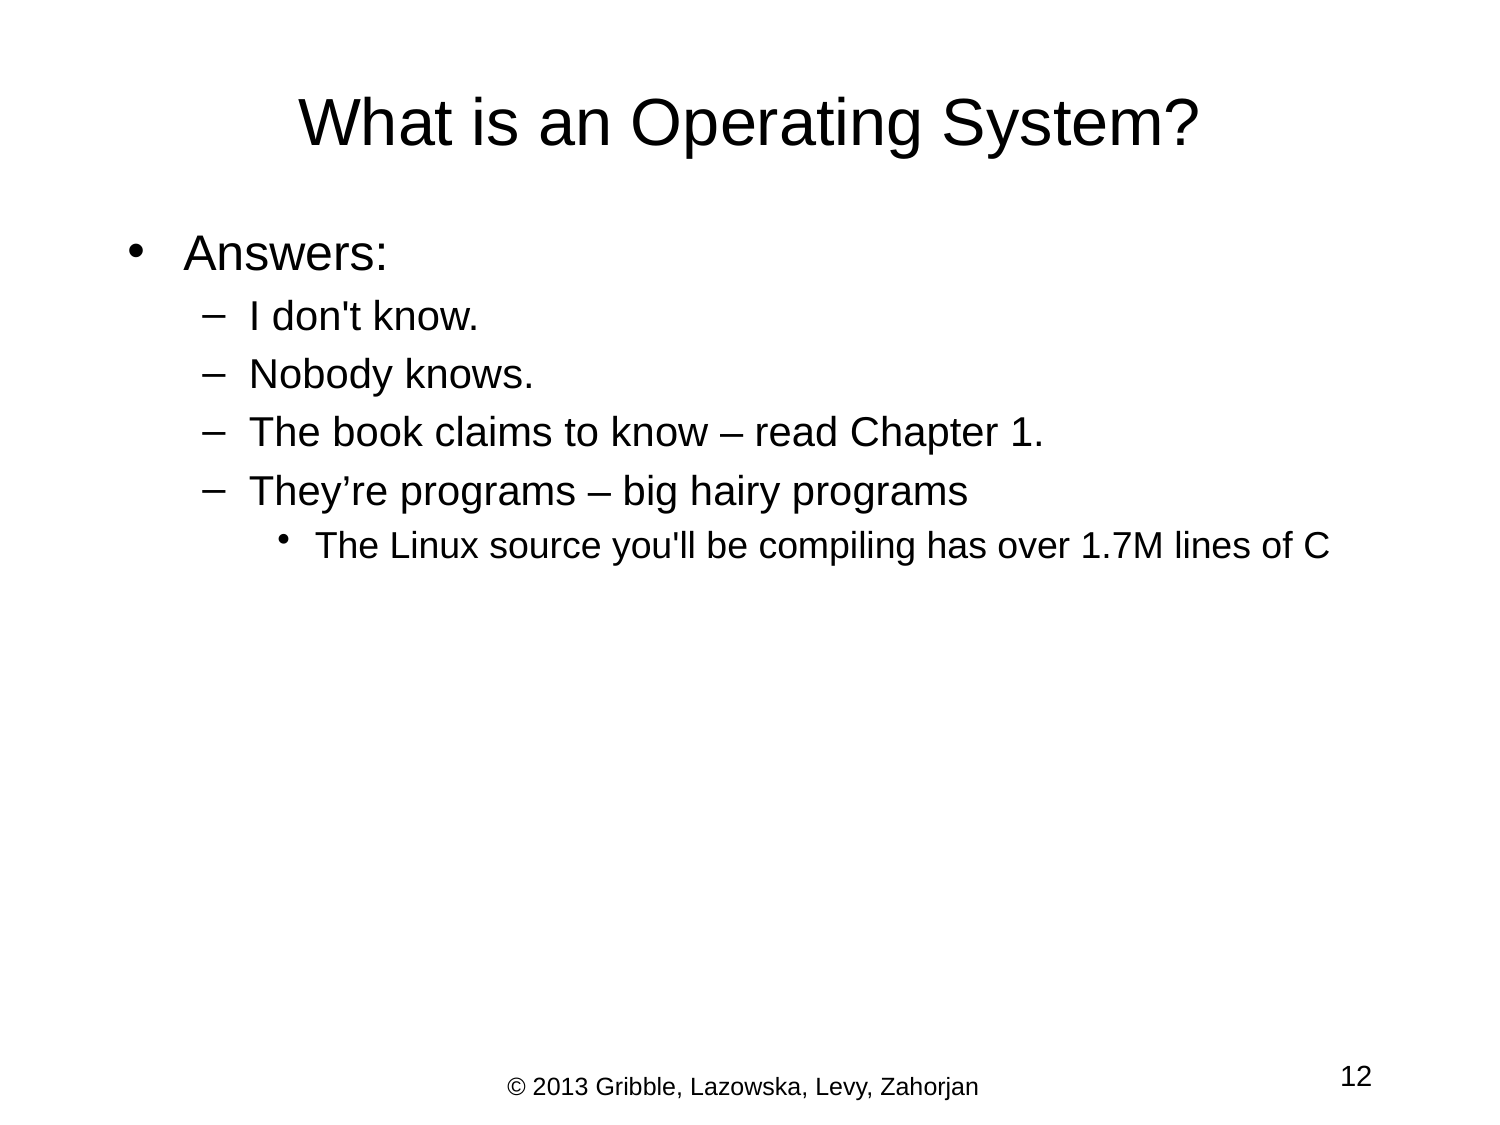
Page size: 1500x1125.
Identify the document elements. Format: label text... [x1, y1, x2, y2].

list Answers: I don't know. Nobody knows. The book claims to know – read Chapter 1. They’re programs – big hairy programs The Linux source you'll be compiling has over 1.7M lines of C [112, 212, 1388, 815]
slide_number 12 [1074, 1050, 1388, 1100]
title What is an Operating System? [112, 62, 1388, 176]
footer © 2013 Gribble, Lazowska, Levy, Zahorjan [437, 1062, 1050, 1088]
